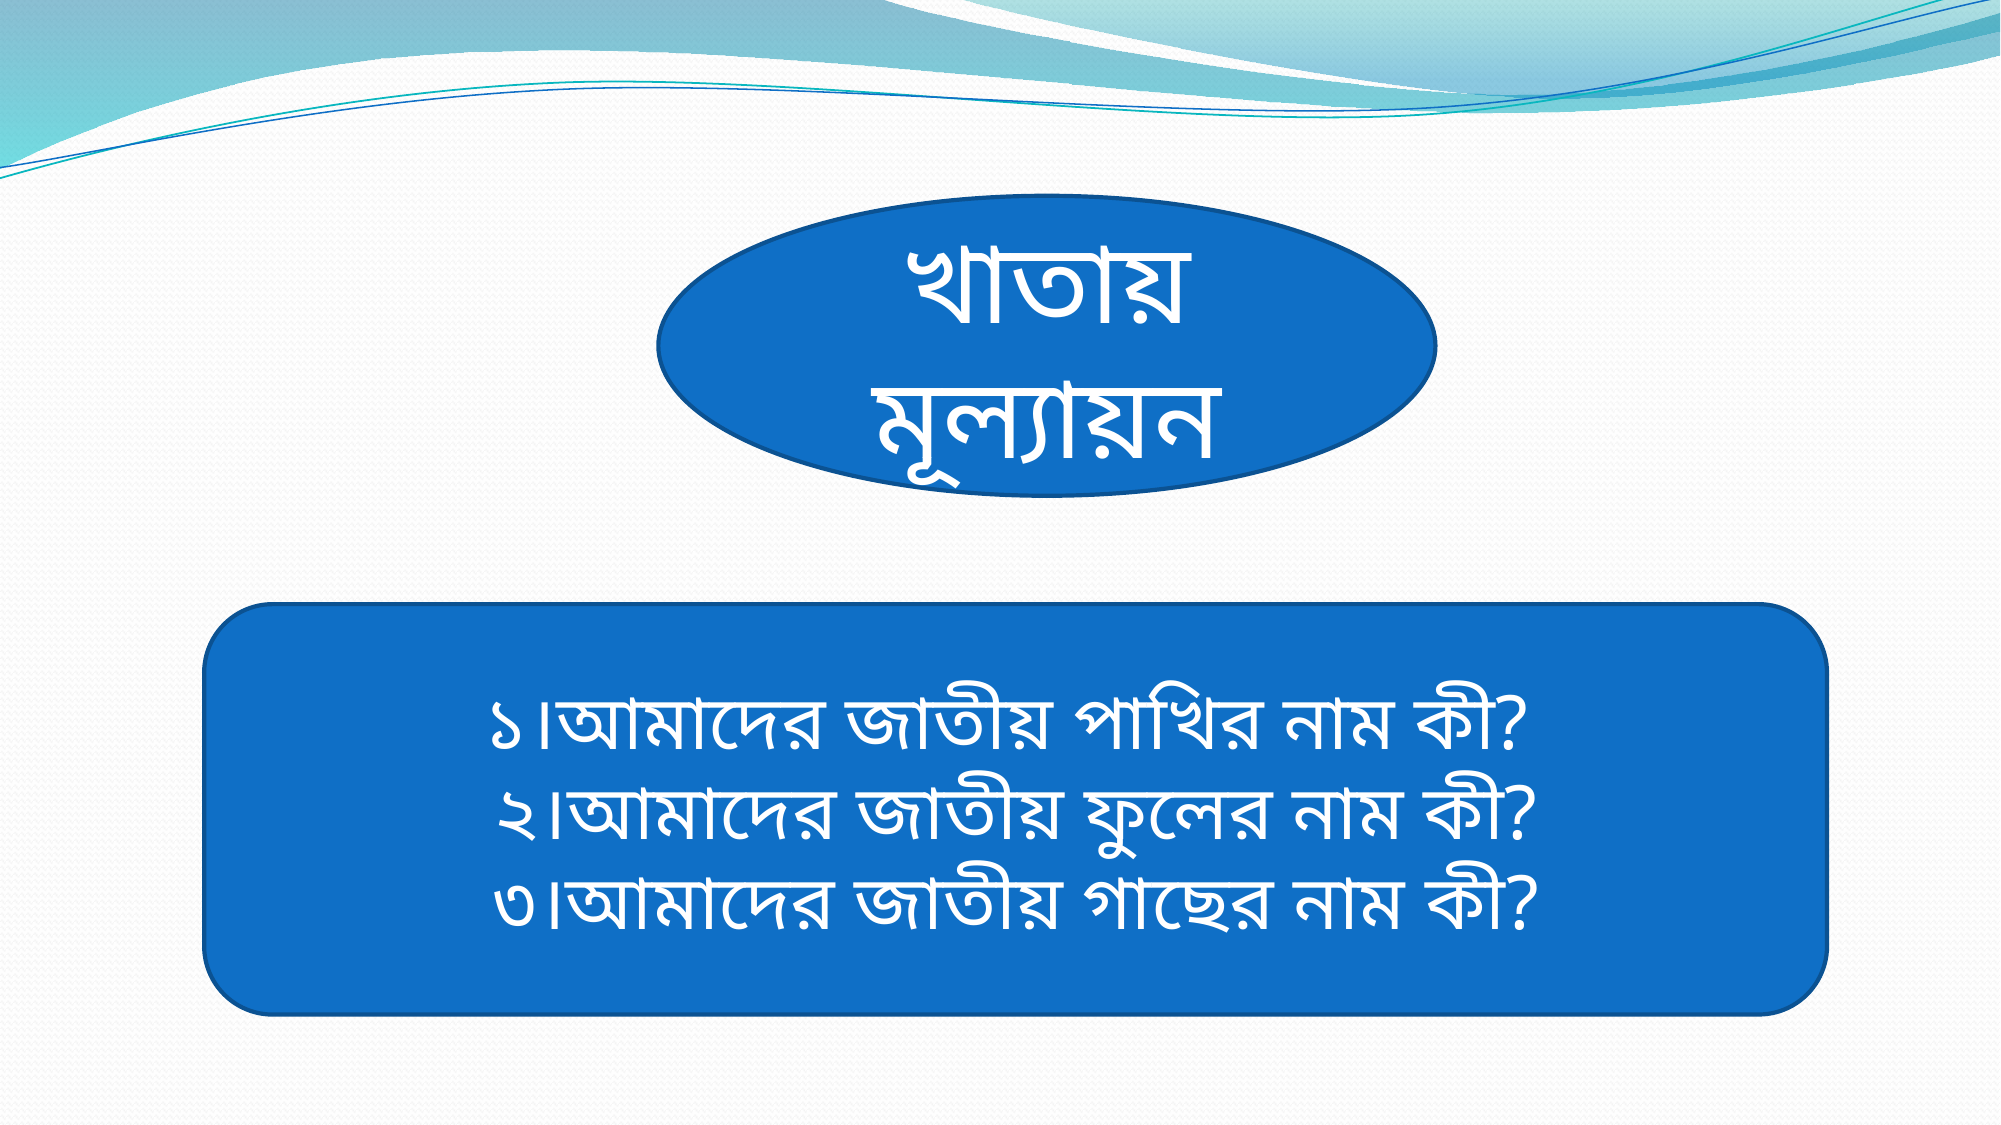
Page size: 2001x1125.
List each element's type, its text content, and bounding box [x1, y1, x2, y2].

text_box ১।আমাদের জাতীয় পাখির নাম কী? ২।আমাদের জাতীয় ফুলের নাম কী? ৩।আমাদের জাতীয় গাছের নাম কী? [202, 602, 1830, 1017]
text_box খাতায় মূল্যায়ন [656, 193, 1438, 498]
